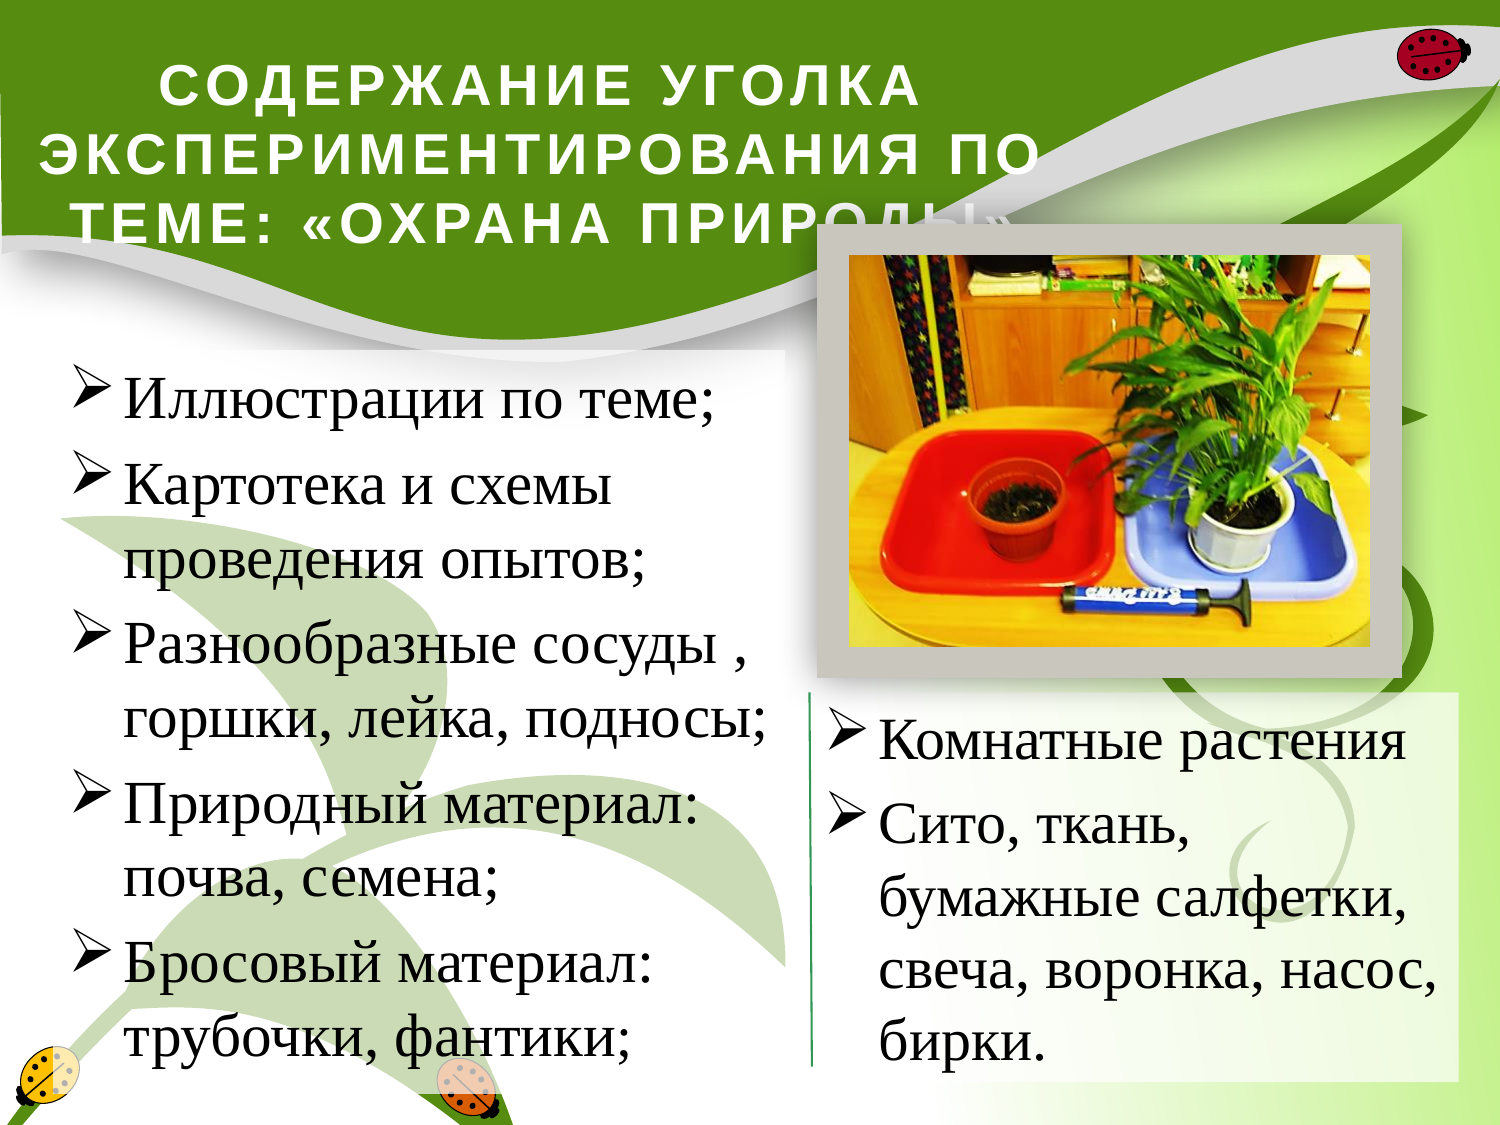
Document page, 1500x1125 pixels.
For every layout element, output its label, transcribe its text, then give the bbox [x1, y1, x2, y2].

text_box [809, 692, 813, 1067]
picture [848, 255, 1371, 647]
title СОДЕРЖАНИЕ УГОЛКА ЭКСПЕРИМЕНТИРОВАНИЯ ПО ТЕМЕ: «ОХРАНА ПРИРОДЫ» [17, 7, 1069, 297]
list Иллюстрации по теме; Картотека и схемы проведения опытов; Разнообразные сосуды , горшки, лейка, подносы; Природный материал: почва, семена; Бросовый материал: трубочки, фантики; [53, 349, 786, 1094]
list Комнатные растения Сито, ткань, бумажные салфетки, свеча, воронка, насос, бирки. [809, 692, 1459, 1083]
